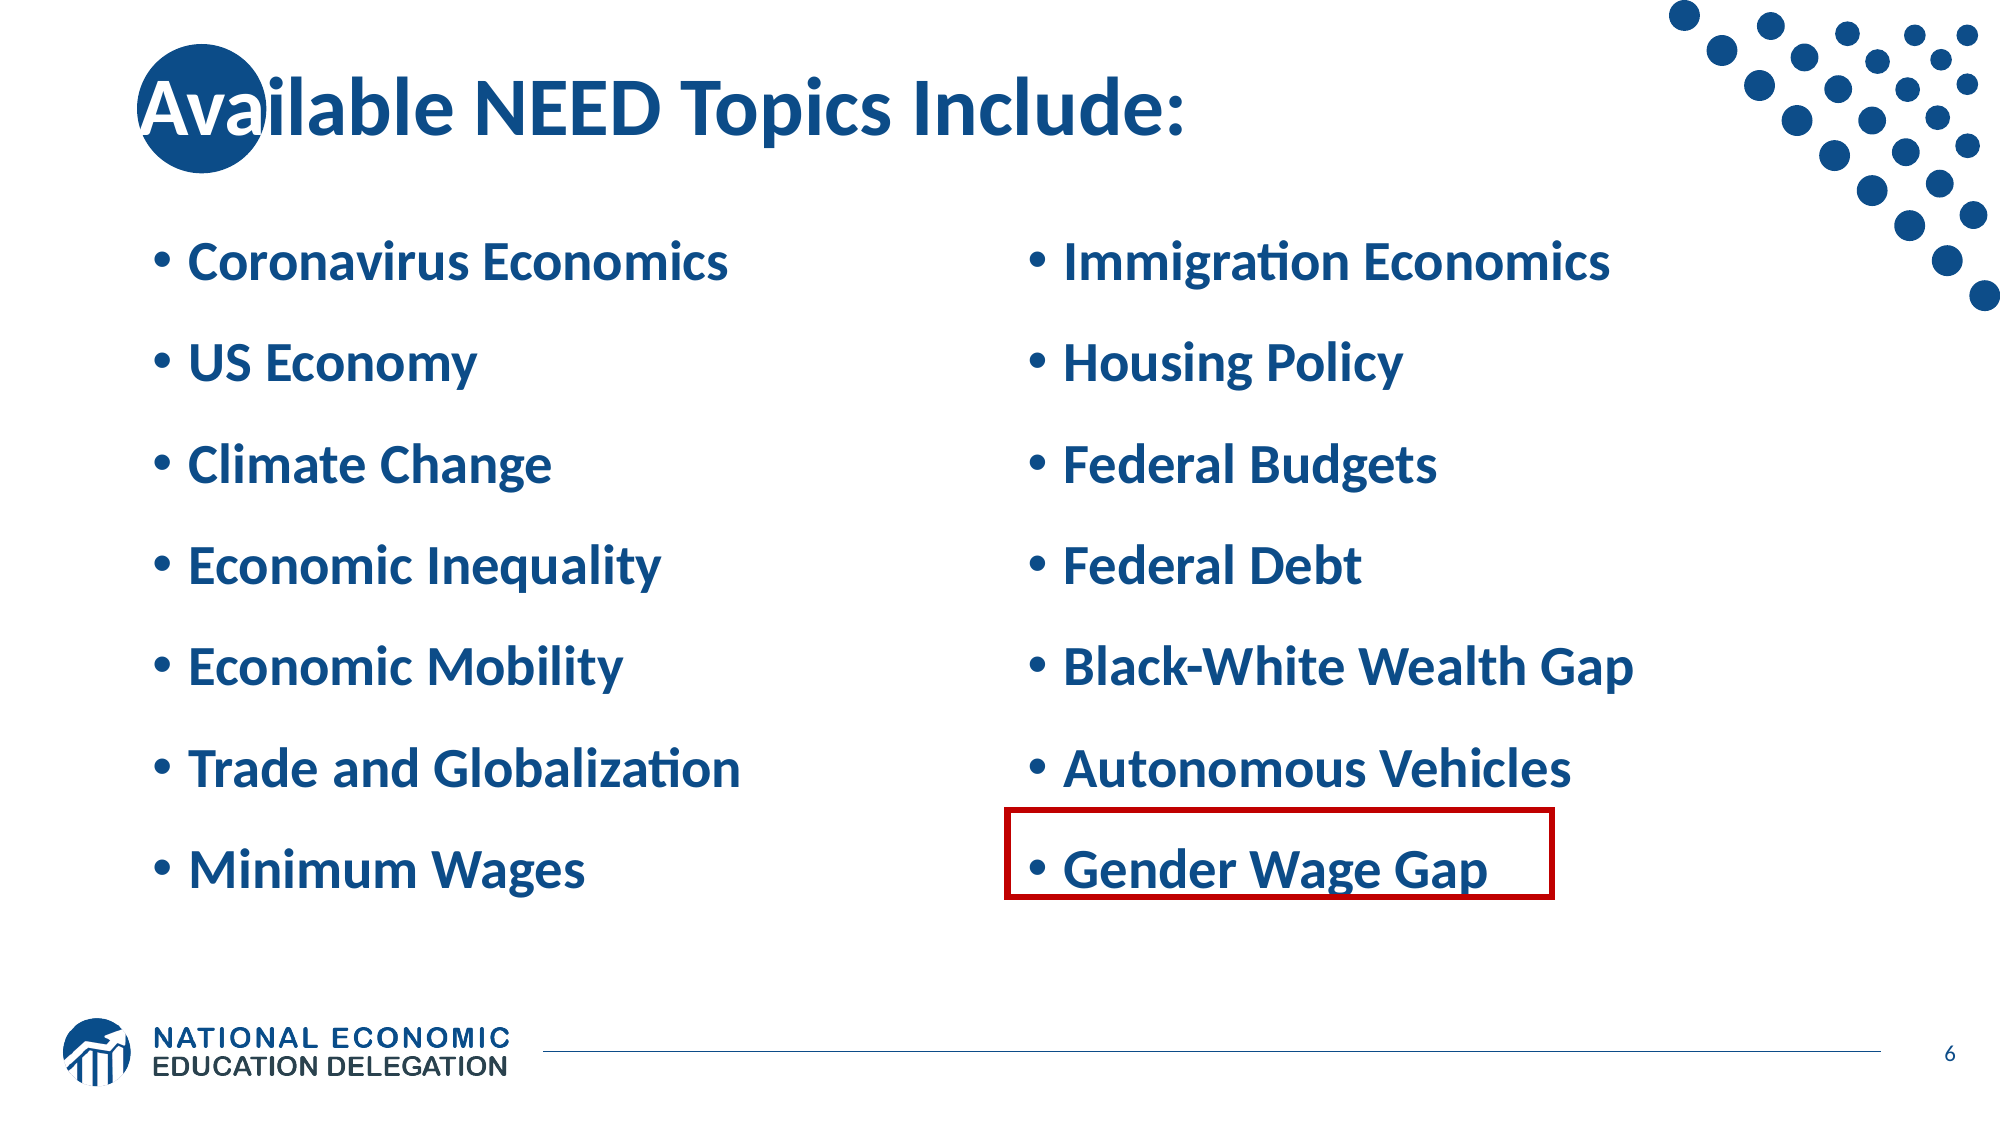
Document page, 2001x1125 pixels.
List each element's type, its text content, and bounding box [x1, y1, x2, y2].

text_box [1007, 809, 1553, 898]
list Coronavirus Economics US Economy Climate Change Economic Inequality Economic Mobility Trade and Globalization Minimum Wages [137, 222, 988, 910]
title Available NEED Topics Include: [104, 0, 1830, 218]
slide_number 6 [1521, 1022, 1972, 1082]
list Immigration Economics Housing Policy Federal Budgets Federal Debt Black-White Wealth Gap Autonomous Vehicles Gender Wage Gap [1012, 222, 1863, 910]
picture [55, 1013, 520, 1091]
